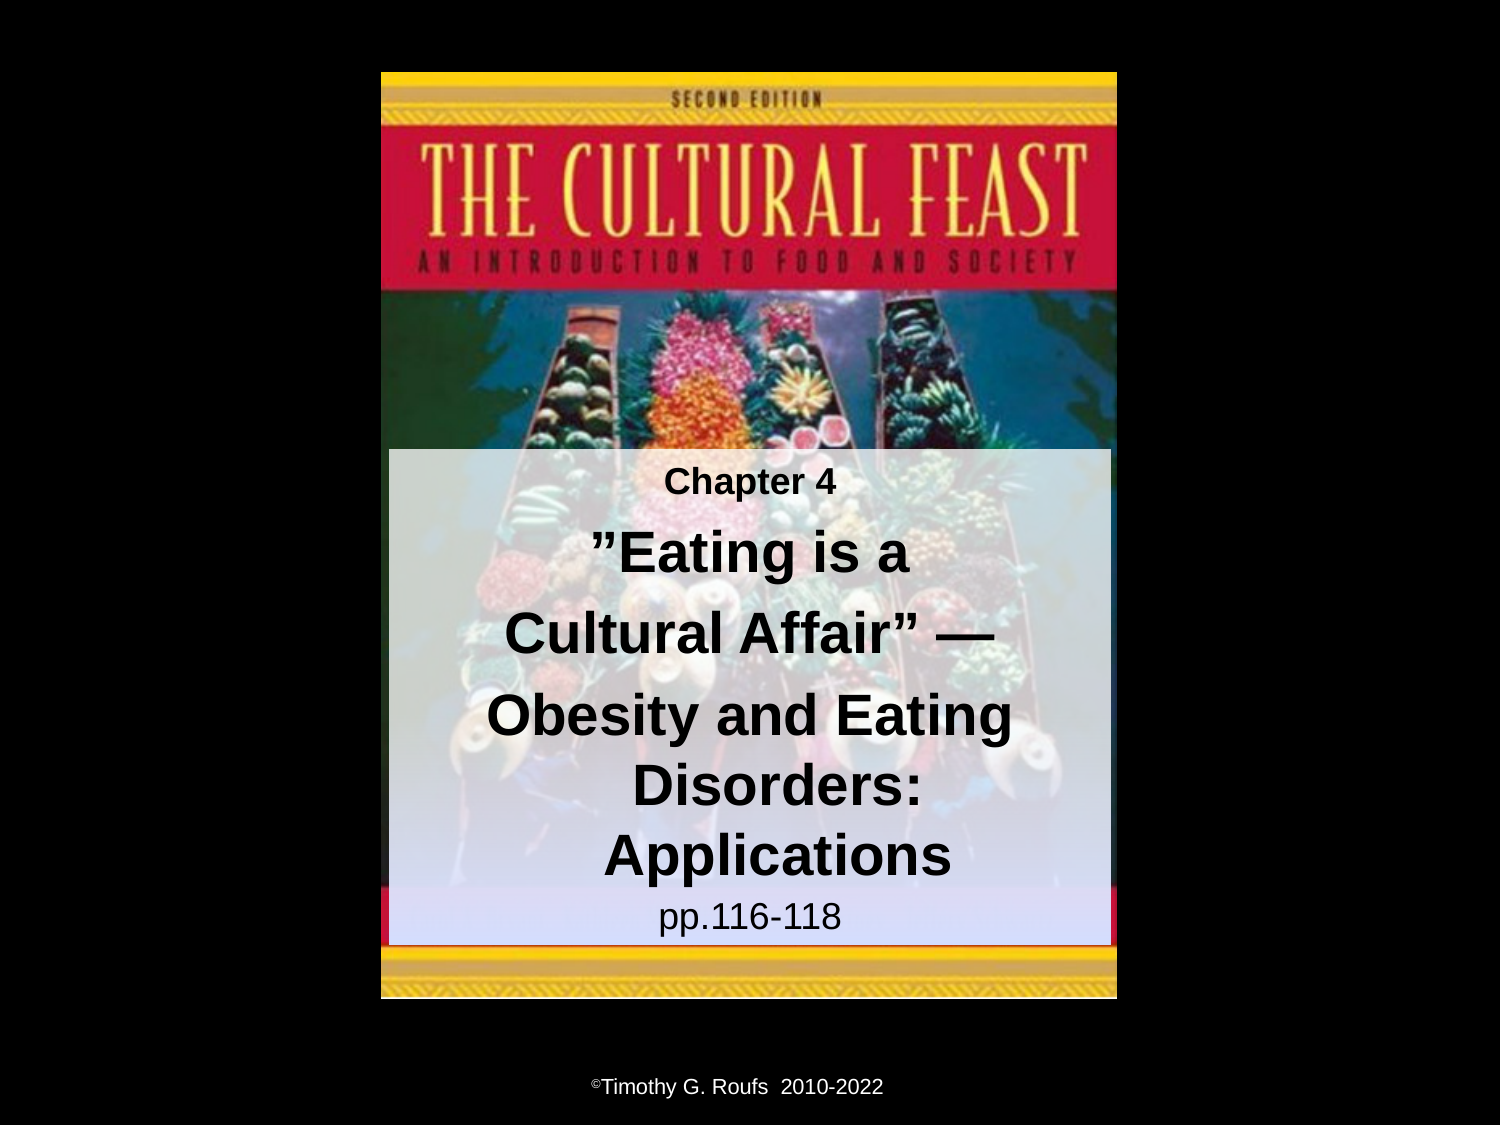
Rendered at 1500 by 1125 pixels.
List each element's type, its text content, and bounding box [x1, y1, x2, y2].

text_box ©Timothy G. Roufs 2010-2022 [576, 1065, 899, 1107]
picture [380, 72, 1117, 1000]
